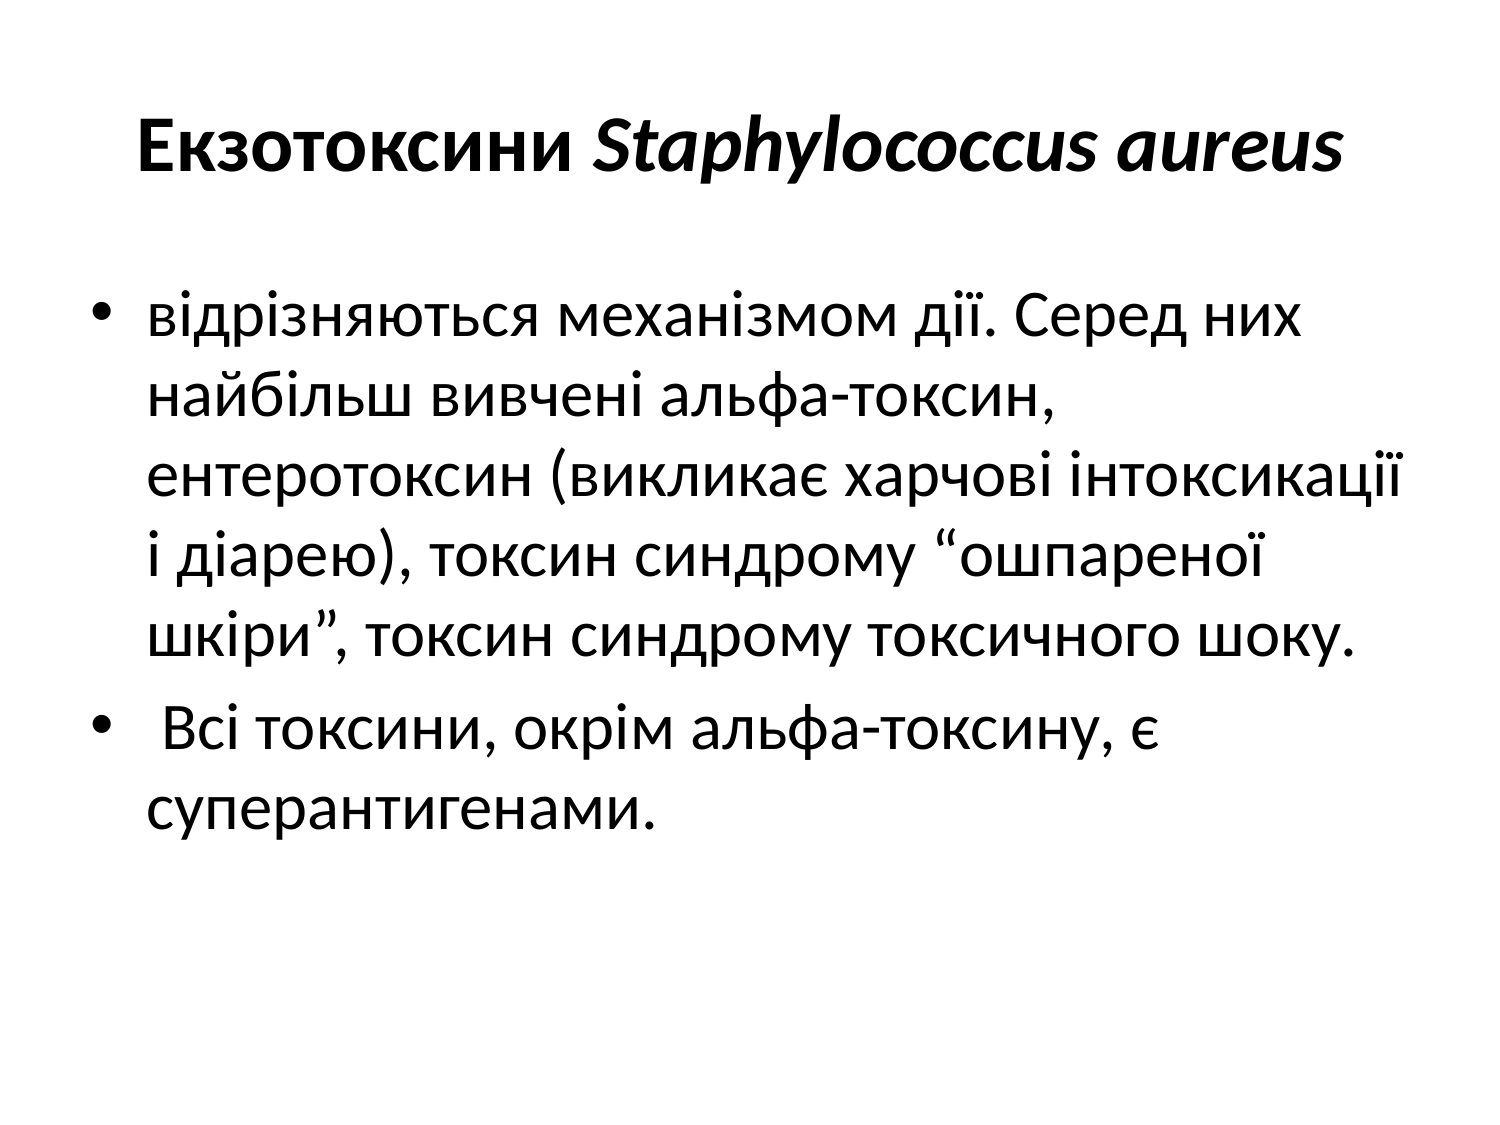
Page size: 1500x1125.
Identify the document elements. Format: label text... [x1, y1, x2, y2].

title Екзотоксини Staphylococcus aureus [75, 45, 1425, 233]
list відрізняються механізмом дії. Серед них найбільш вивчені альфа-токсин, ентеротоксин (викликає харчові інтоксикації і діарею), токсин синдрому “ошпареної шкіри”, токсин синдрому токсичного шоку. Всі токсини, окрім альфа-токсину, є суперантигенами. [75, 262, 1425, 1005]
